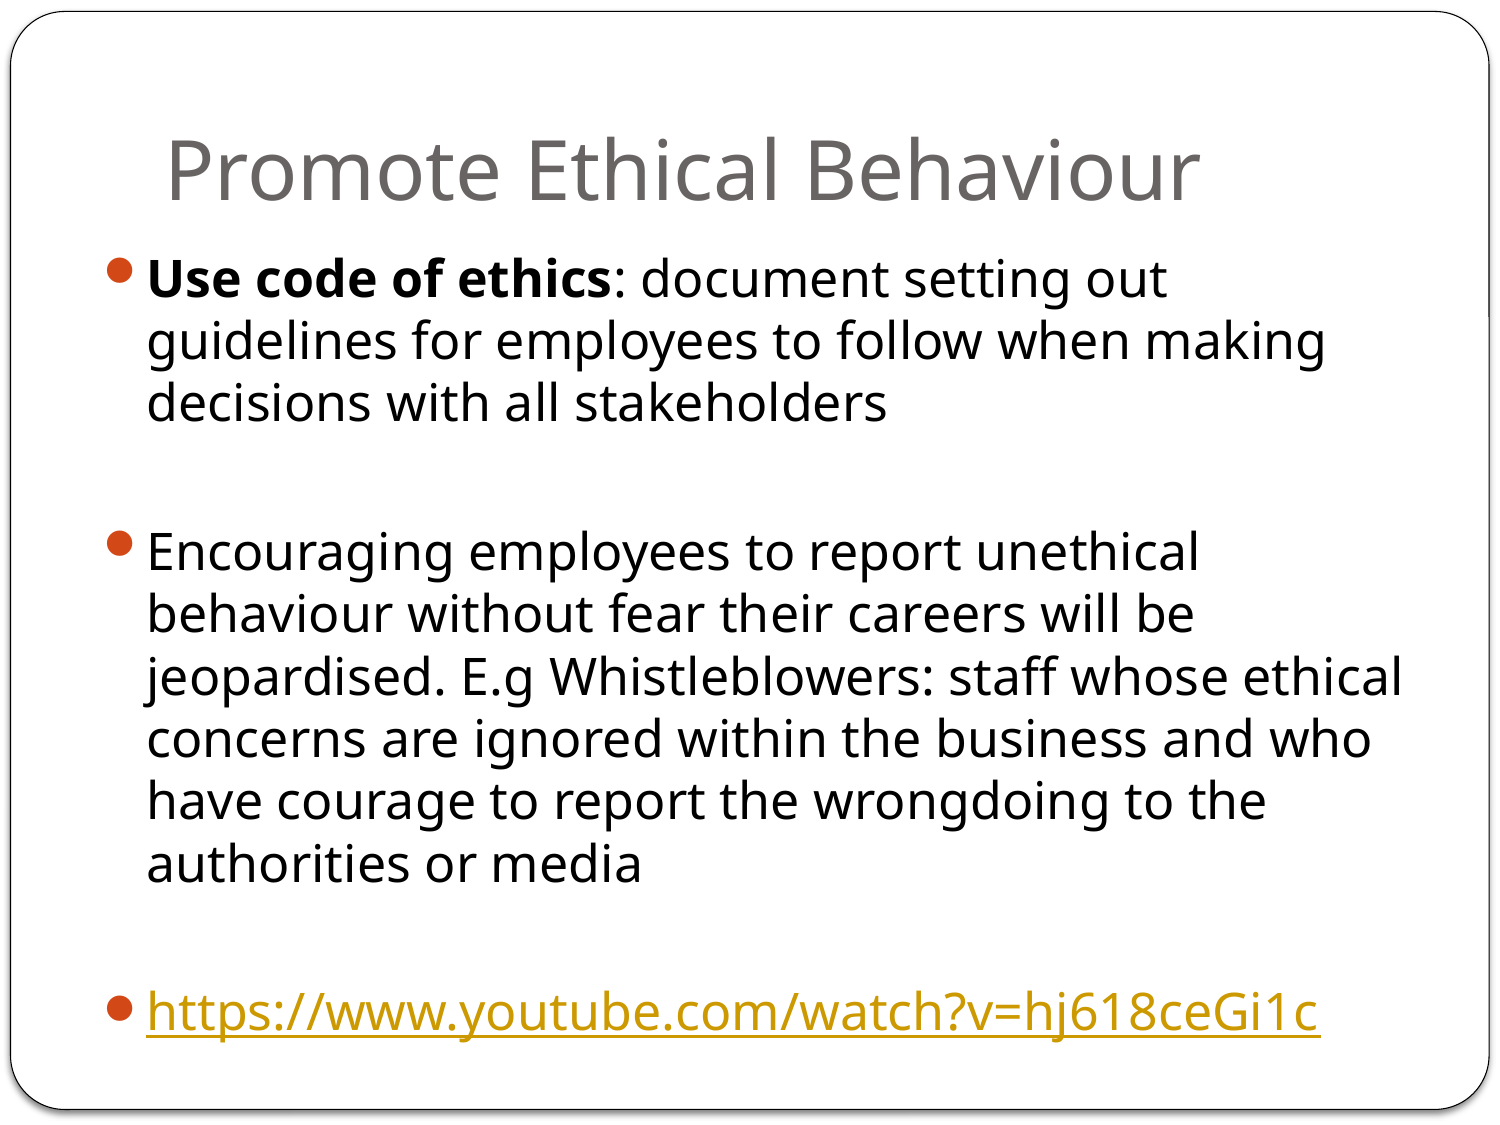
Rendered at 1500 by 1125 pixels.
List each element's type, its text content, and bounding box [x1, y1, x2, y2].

title Promote Ethical Behaviour [150, 45, 1425, 233]
list Use code of ethics: document setting out guidelines for employees to follow when making decisions with all stakeholders Encouraging employees to report unethical behaviour without fear their careers will be jeopardised. E.g Whistleblowers: staff whose ethical concerns are ignored within the business and who have courage to report the wrongdoing to the authorities or media https://www.youtube.com/watch?v=hj618ceGi1c [88, 237, 1447, 1059]
